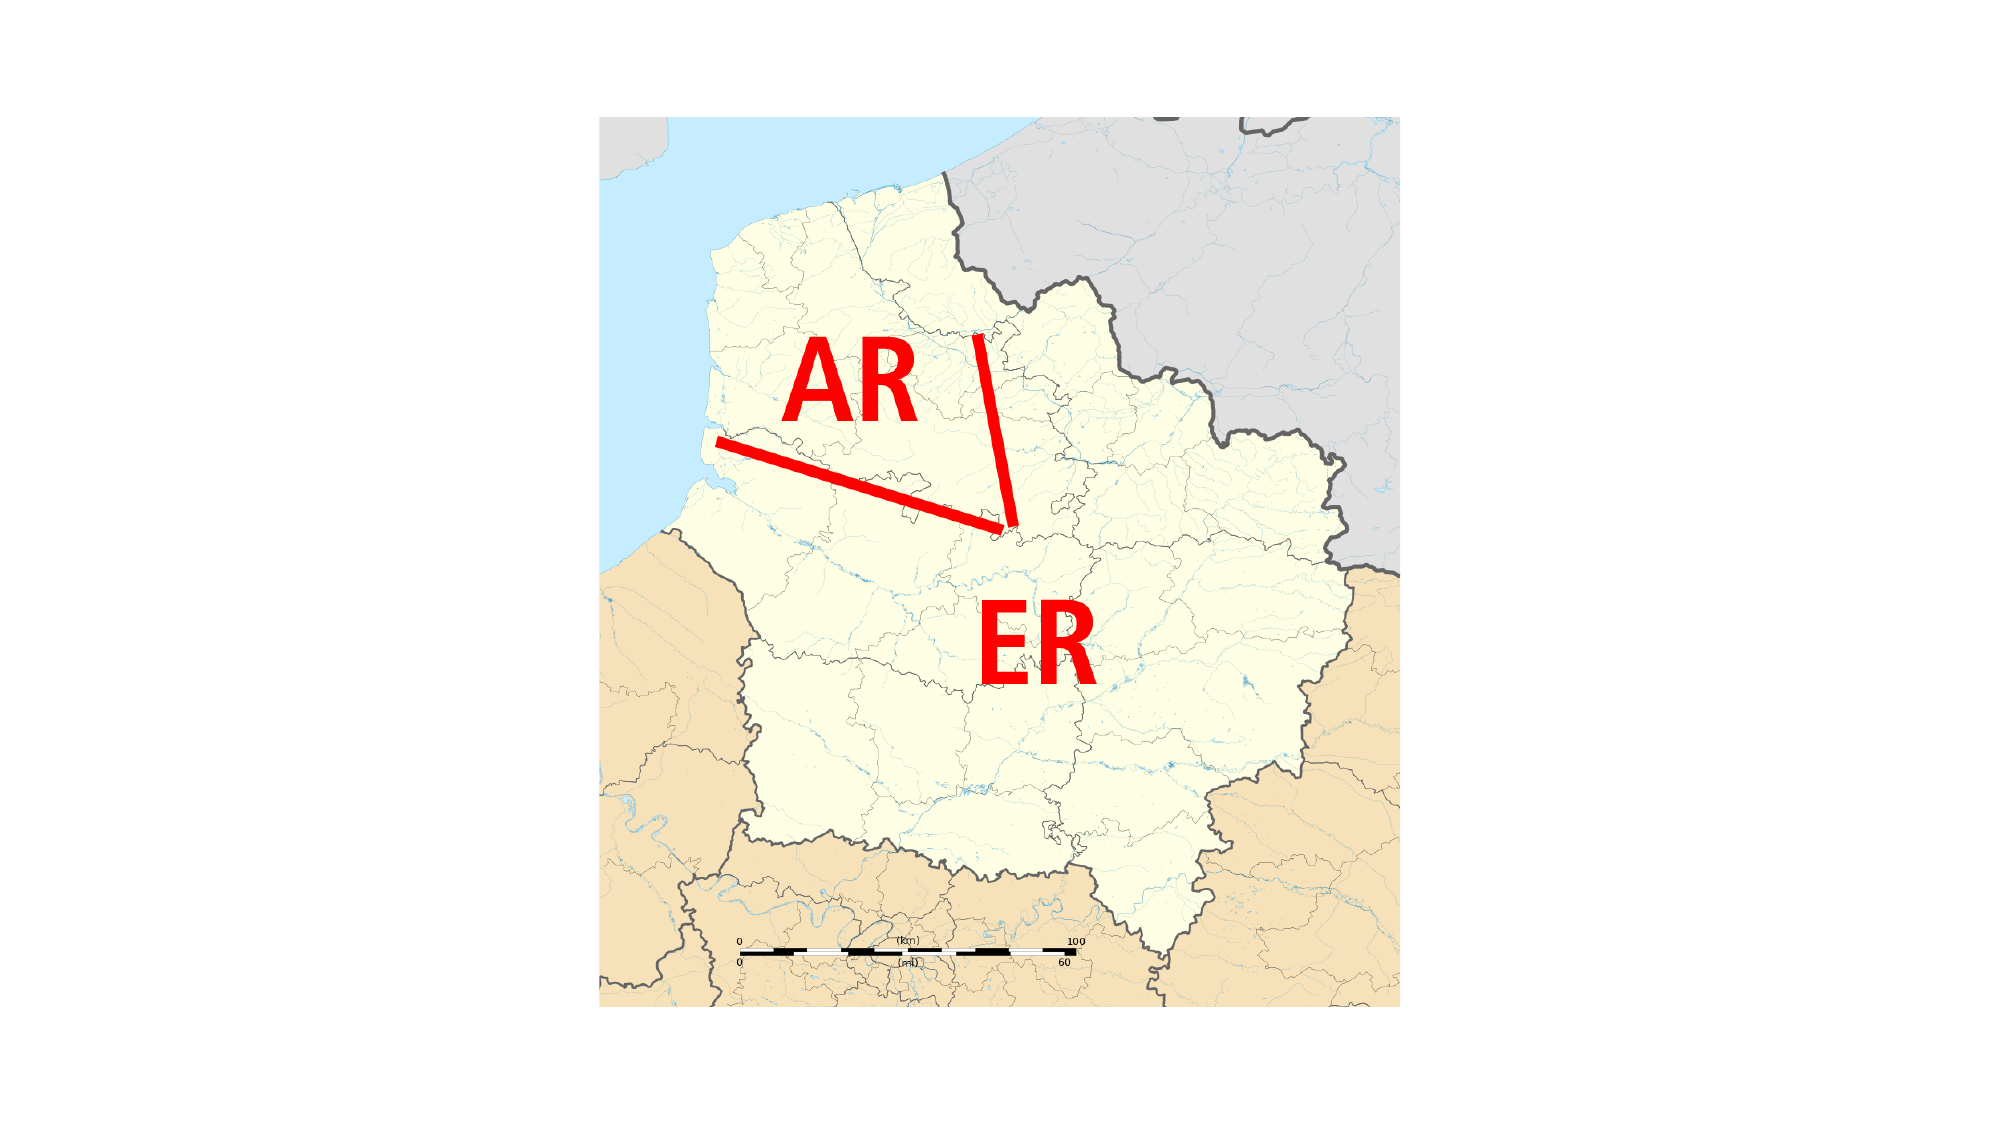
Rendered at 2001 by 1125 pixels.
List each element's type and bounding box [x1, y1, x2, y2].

text_box [599, 117, 1401, 1007]
